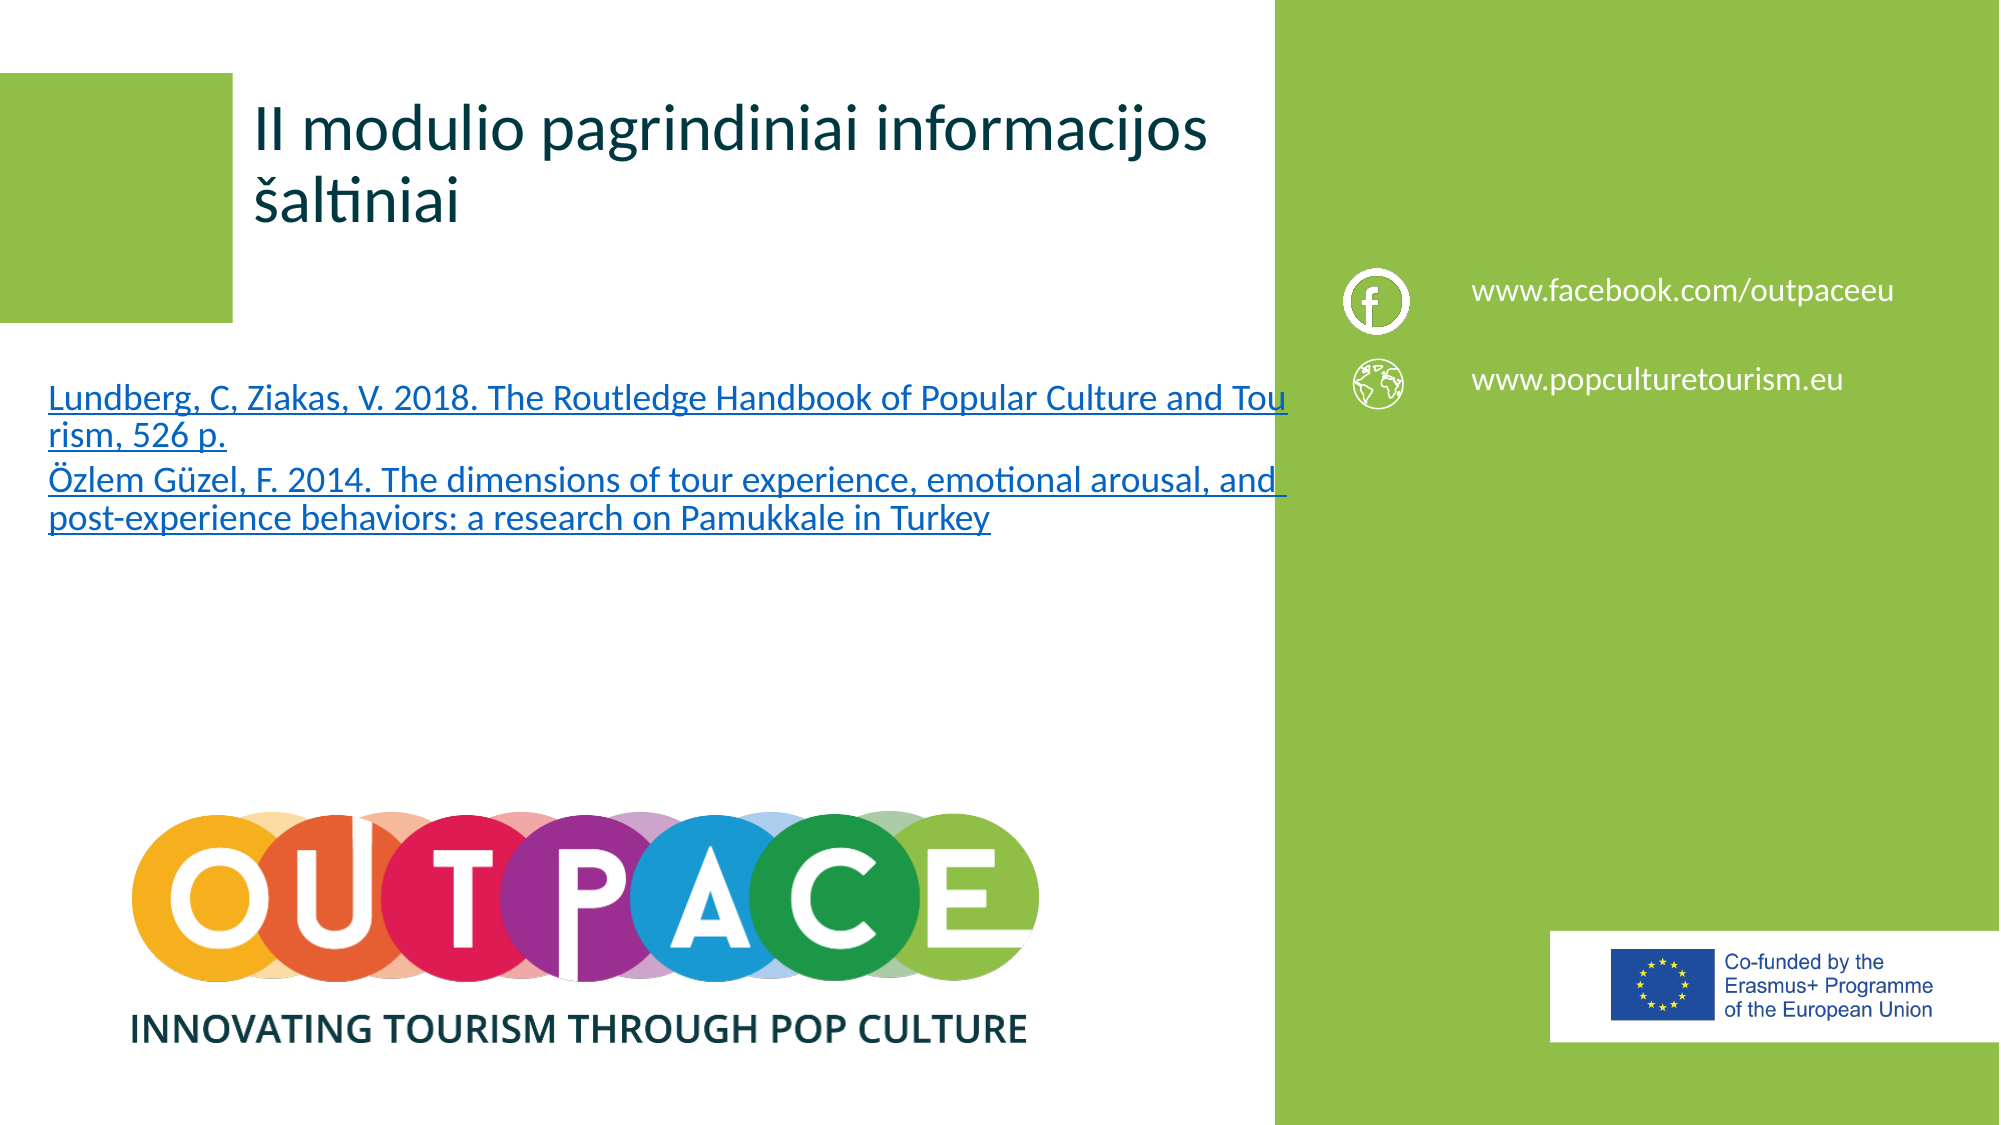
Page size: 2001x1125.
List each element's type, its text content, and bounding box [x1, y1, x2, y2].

list II modulio pagrindiniai informacijos šaltiniai [238, 69, 1284, 261]
picture [132, 811, 1039, 1043]
picture [1342, 267, 1411, 336]
list www.facebook.com/outpaceeu [1456, 264, 1918, 318]
text_box Lundberg, C, Ziakas, V. 2018. The Routledge Handbook of Popular Culture and Tourism, 526 p. Özlem Güzel, F. 2014. The dimensions of tour experience, emotional arousal, and post-experience behaviors: a research on Pamukkale in Turkey [33, 365, 1311, 605]
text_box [1353, 359, 1404, 409]
list www.popculturetourism.eu [1456, 354, 1918, 408]
